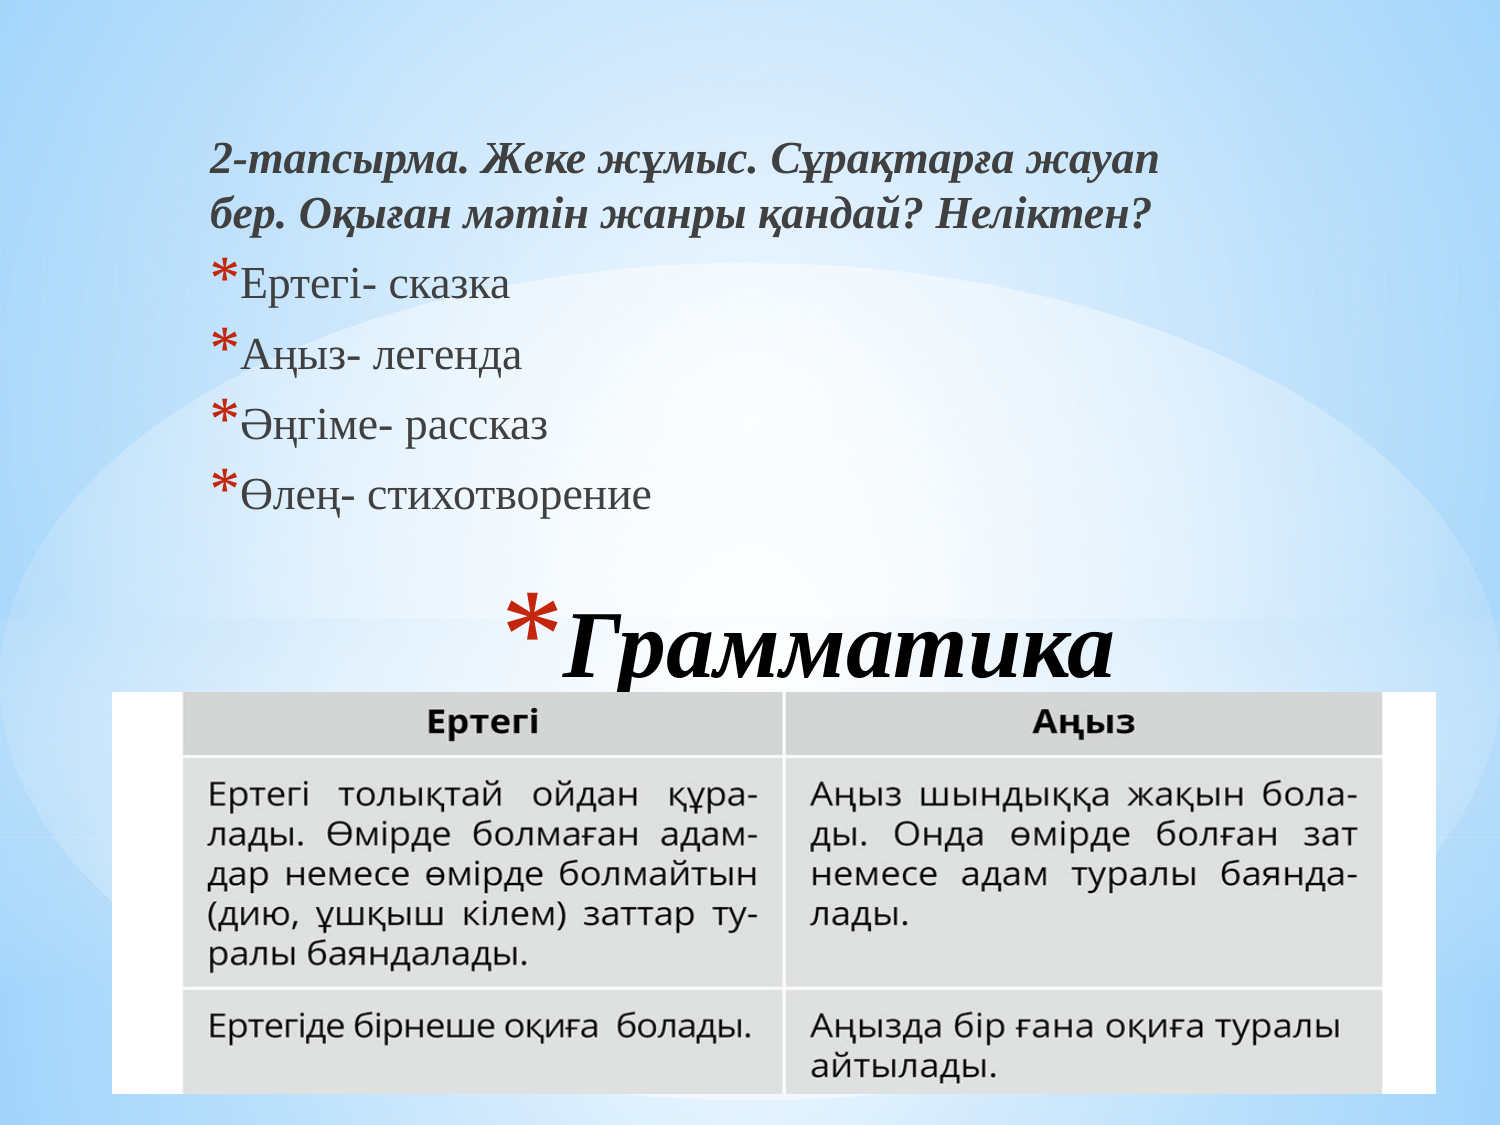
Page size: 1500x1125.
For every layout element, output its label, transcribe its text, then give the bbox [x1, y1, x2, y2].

title Грамматика [64, 574, 1500, 1125]
picture [111, 692, 1436, 1095]
list 2-тапсырма. Жеке жұмыс. Сұрақтарға жауап бер. Оқыған мәтін жанры қандай? Неліктен? Ертегі- сказка Аңыз- легенда Әңгіме- рассказ Өлең- стихотворение [187, 120, 1238, 551]
